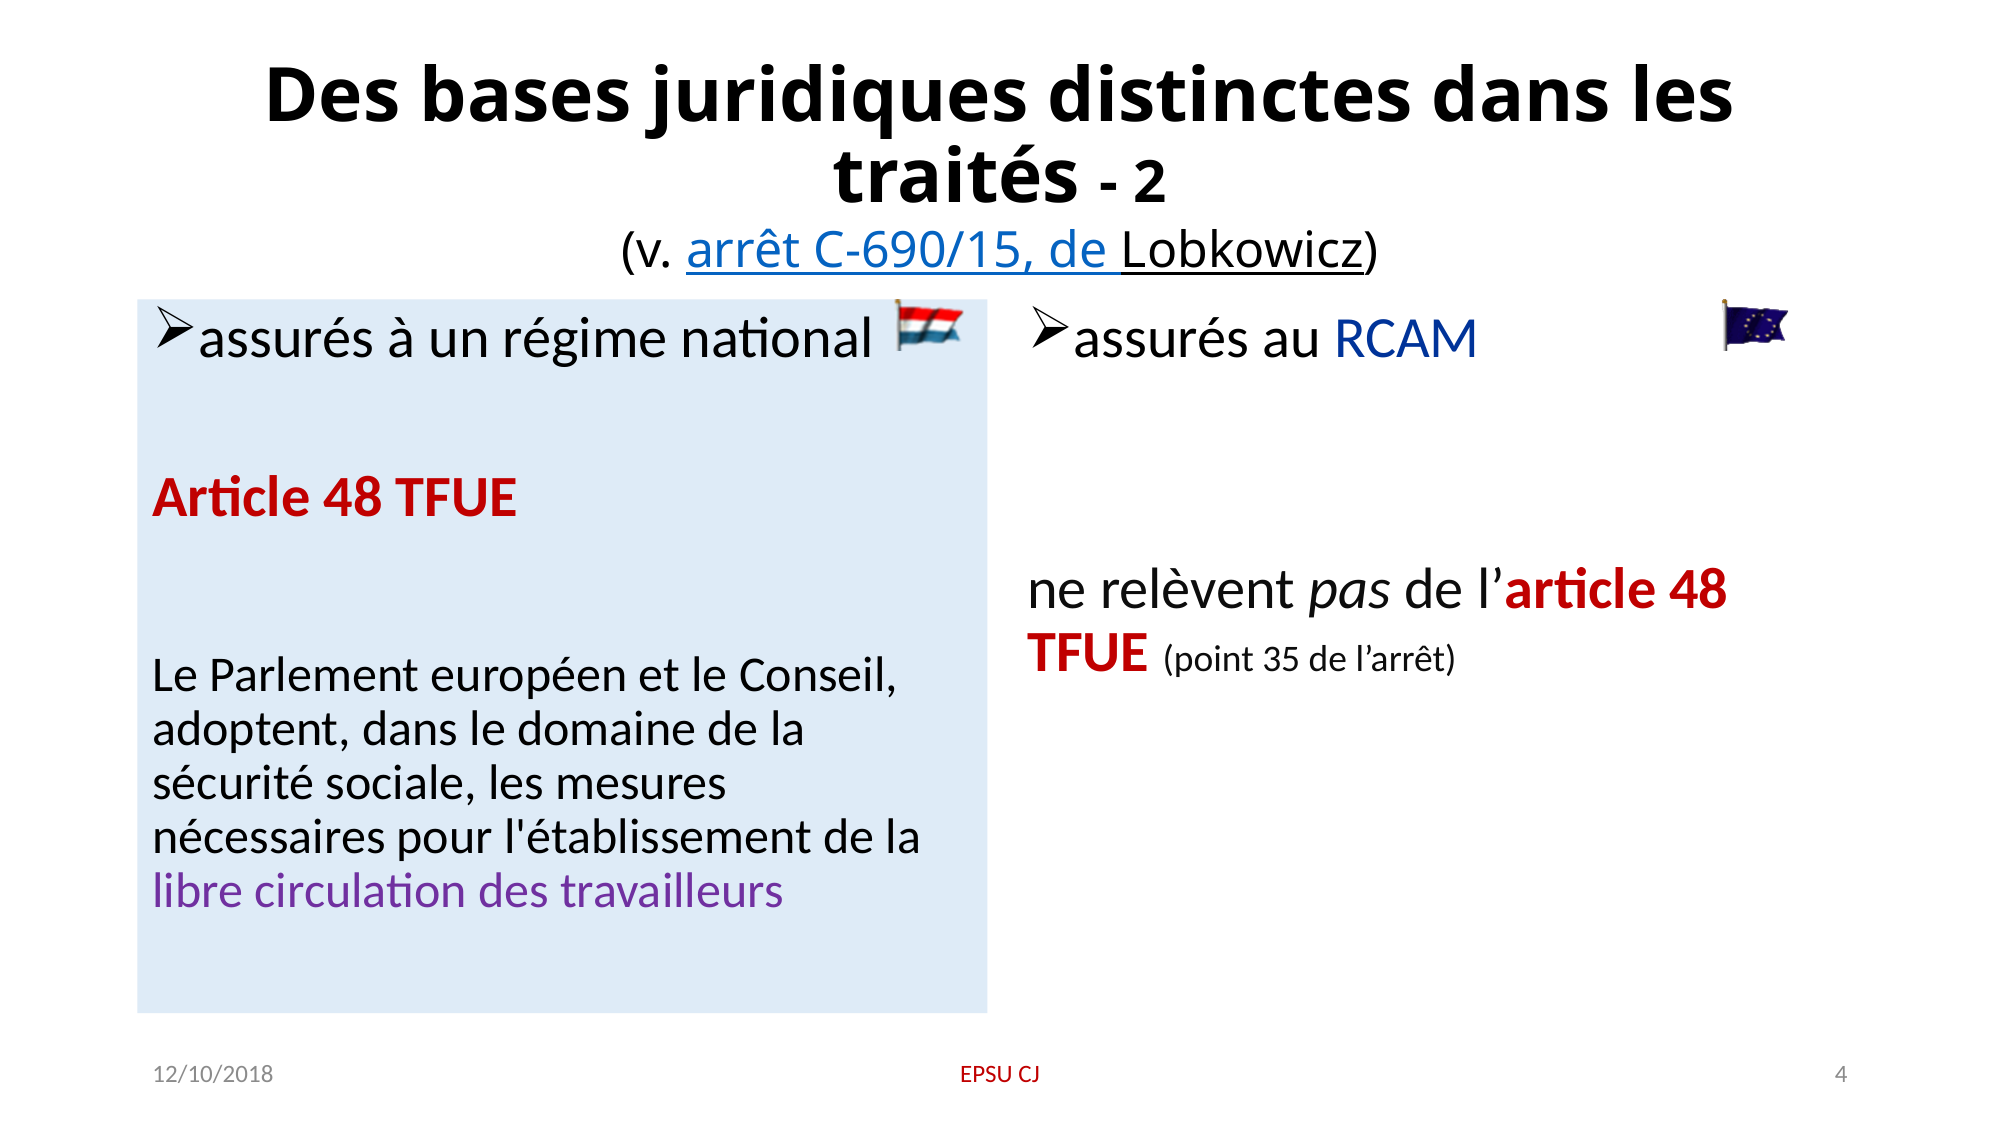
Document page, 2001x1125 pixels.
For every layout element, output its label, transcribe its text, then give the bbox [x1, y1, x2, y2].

footer EPSU CJ [662, 1042, 1338, 1103]
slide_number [137, 1042, 588, 1103]
picture [893, 299, 965, 351]
picture [1720, 299, 1790, 351]
list assurés au RCAM ne relèvent pas de l’article 48 TFUE (point 35 de l’arrêt) [1012, 299, 1863, 1014]
slide_number 4 [1412, 1042, 1863, 1103]
title Des bases juridiques distinctes dans les traités - 2 (v. arrêt C-690/15, de Lobkowicz) [137, 59, 1863, 278]
list assurés à un régime national Article 48 TFUE Le Parlement européen et le Conseil, adoptent, dans le domaine de la sécurité sociale, les mesures nécessaires pour l'établissement de la libre circulation des travailleurs [137, 299, 988, 1014]
